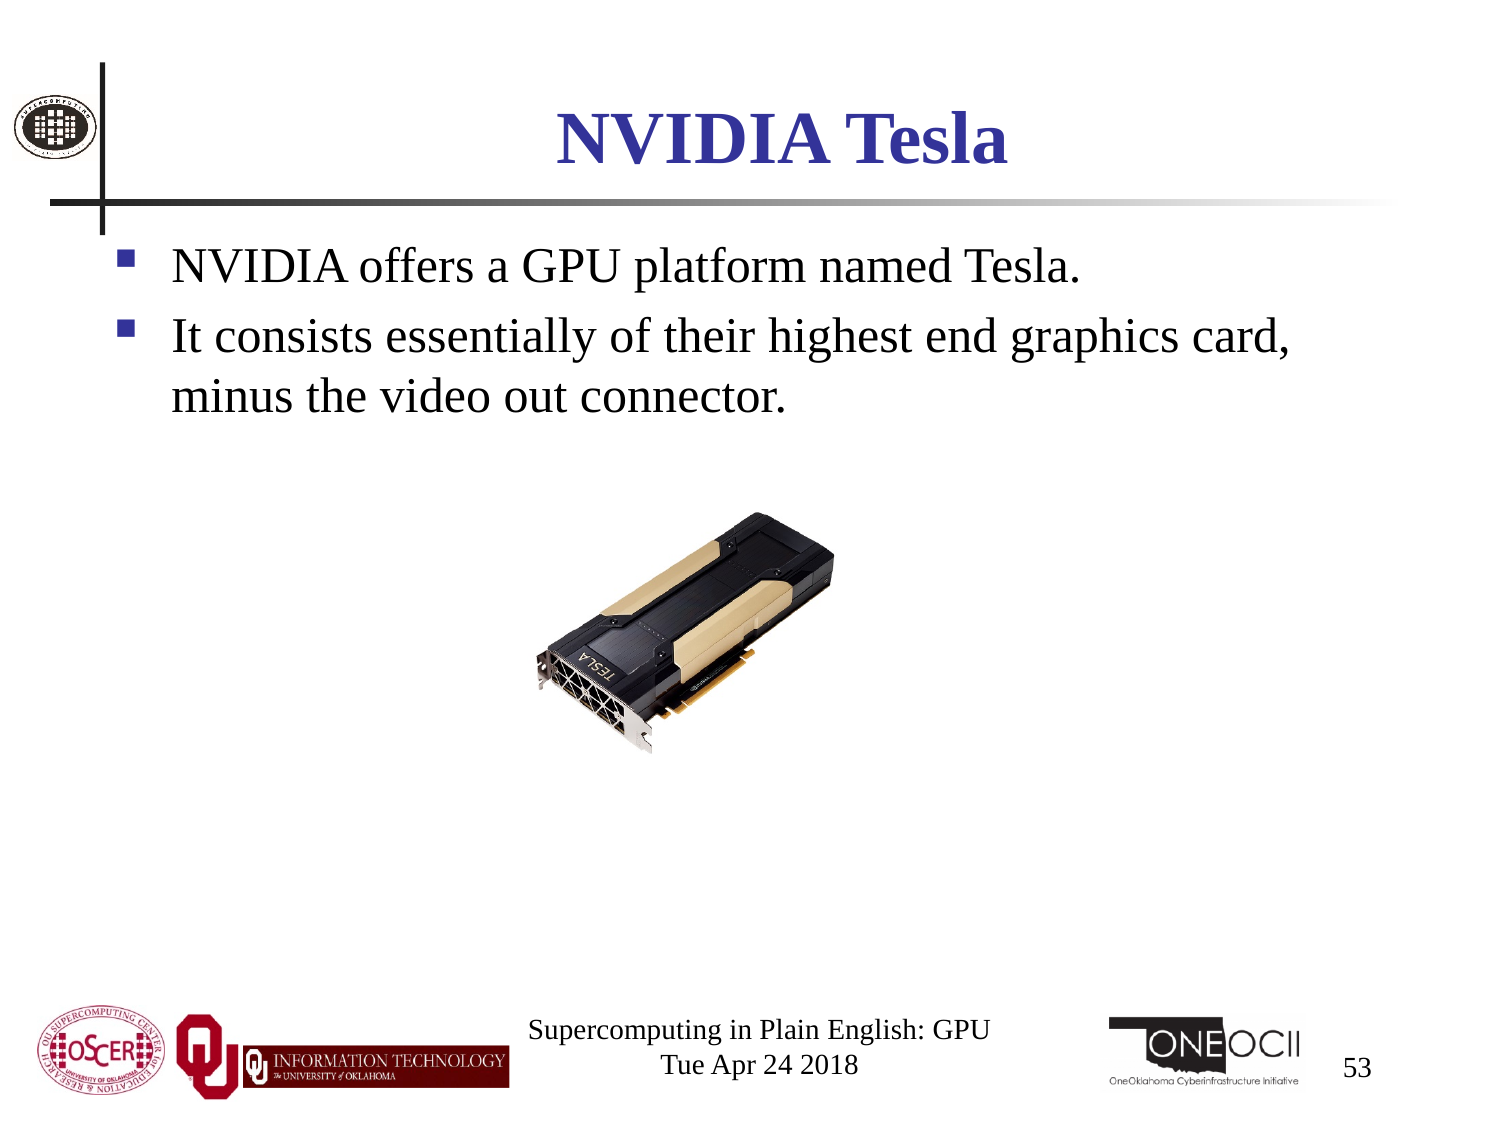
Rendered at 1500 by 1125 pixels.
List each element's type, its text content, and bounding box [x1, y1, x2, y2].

picture [449, 499, 945, 762]
picture [37, 1005, 165, 1095]
picture [174, 1012, 513, 1102]
slide_number 53 [1174, 1015, 1388, 1091]
list NVIDIA offers a GPU platform named Tesla. It consists essentially of their highest end graphics card, minus the video out connector. [99, 224, 1401, 988]
title NVIDIA Tesla [124, 74, 1442, 187]
picture [1100, 1013, 1306, 1093]
footer Supercomputing in Plain English: GPU Tue Apr 24 2018 [431, 1012, 1088, 1088]
picture [12, 94, 98, 161]
